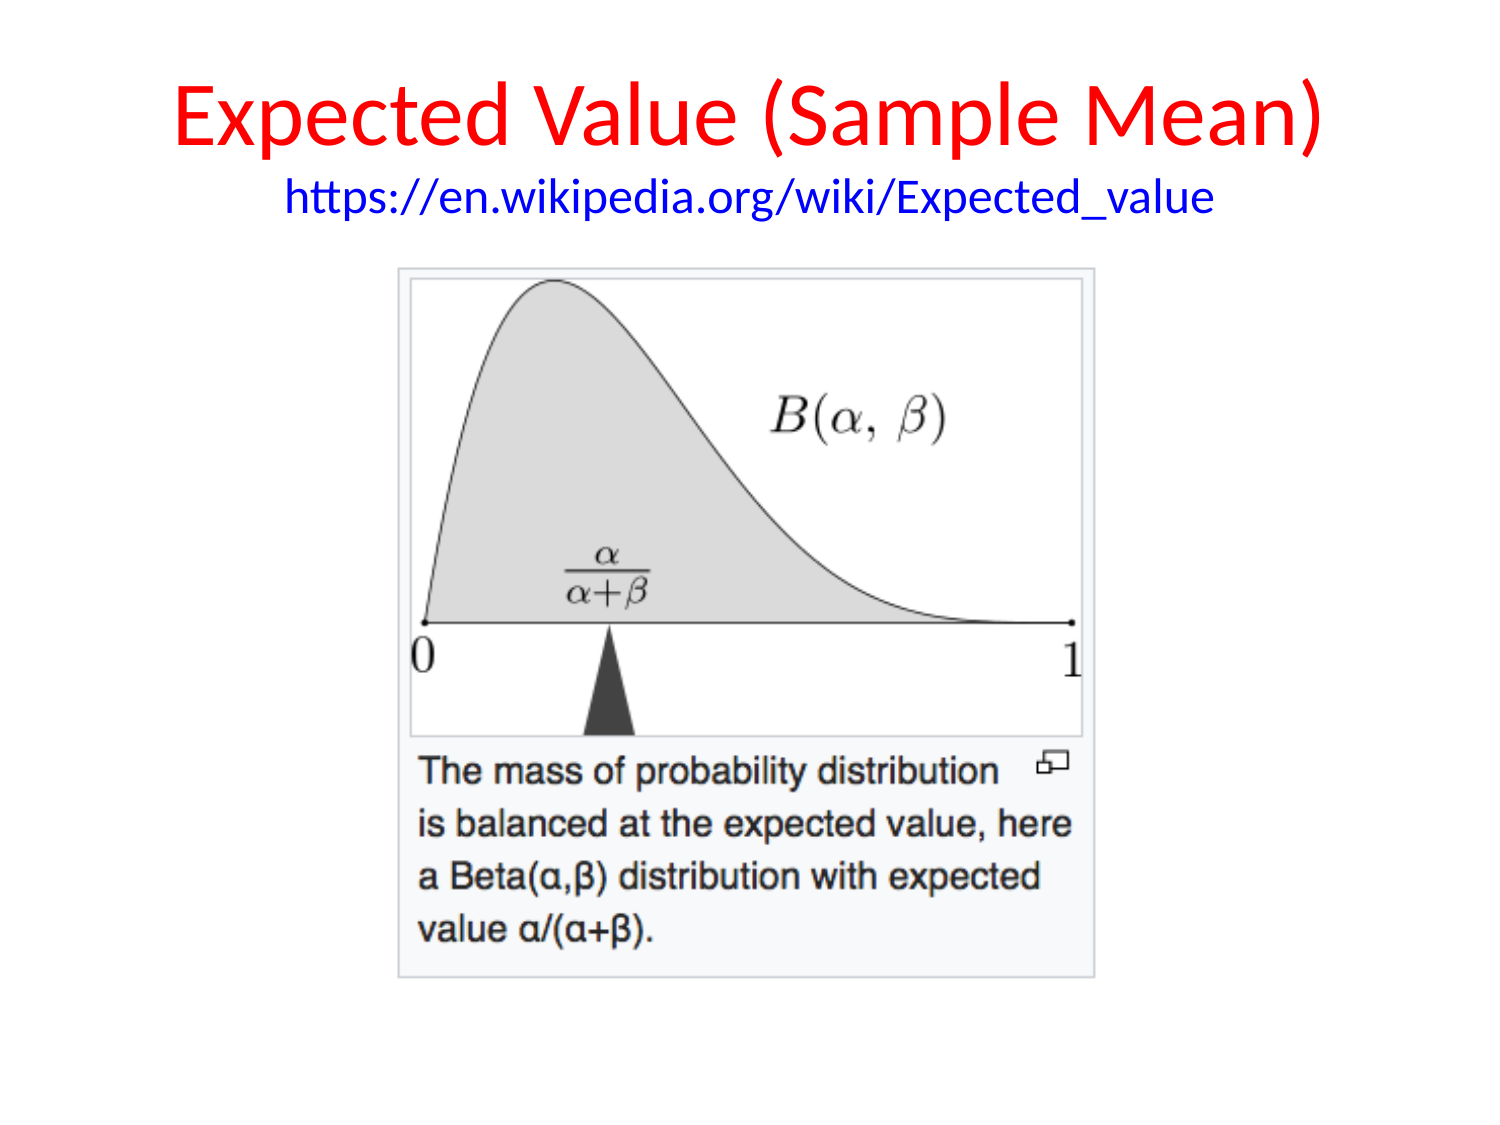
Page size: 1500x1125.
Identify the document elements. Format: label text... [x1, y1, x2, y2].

title Expected Value (Sample Mean) https://en.wikipedia.org/wiki/Expected_value [75, 45, 1425, 233]
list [74, 262, 1426, 1006]
